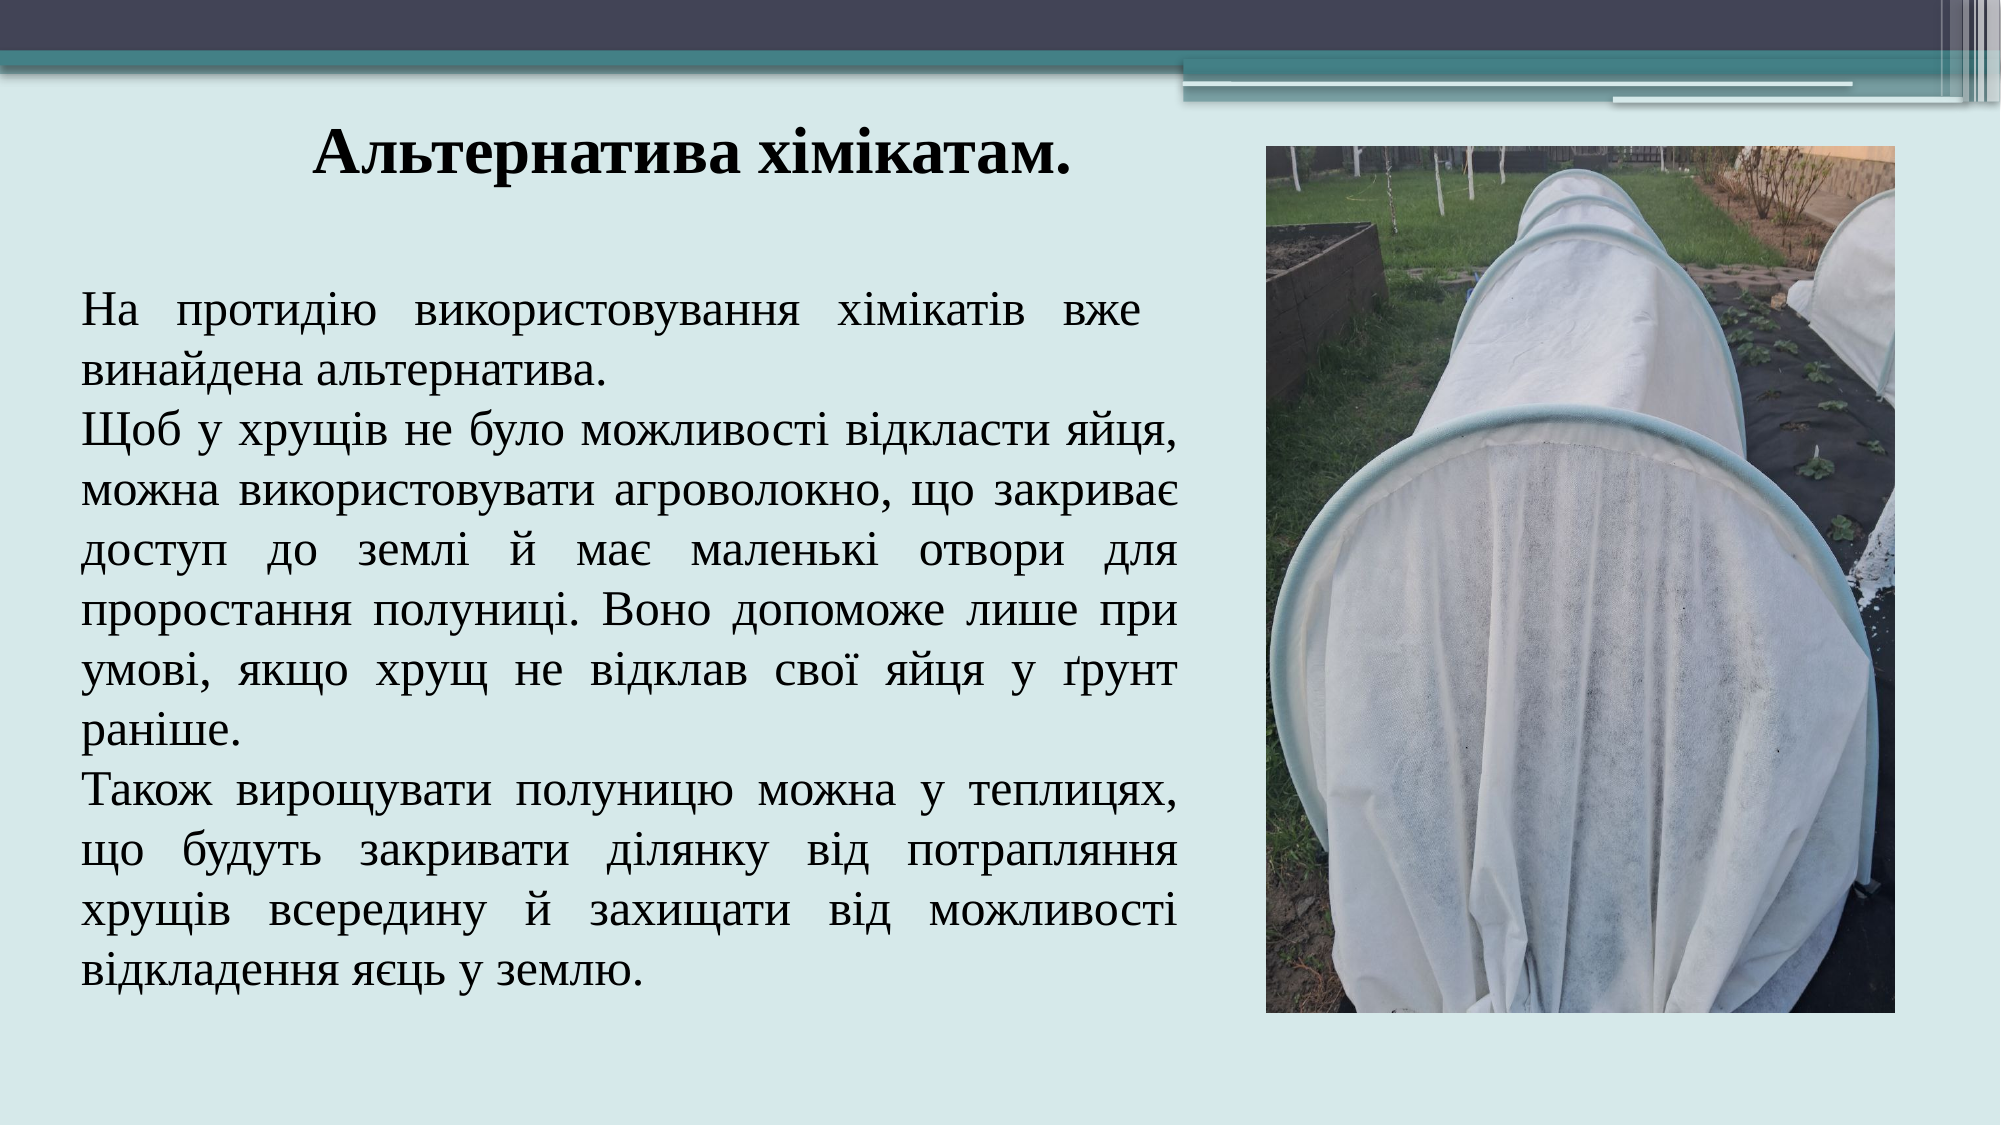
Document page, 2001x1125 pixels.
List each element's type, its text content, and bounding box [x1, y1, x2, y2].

picture [1265, 146, 1896, 1013]
text_box Альтернатива хімікатам. [100, 99, 1286, 194]
text_box На протидію використовування хімікатів вже винайдена альтернатива. Щоб у хрущів не було можливості відкласти яйця, можна використовувати агроволокно, що закриває доступ до землі й має маленькі отвори для проростання полуниці. Воно допоможе лише при умові, якщо хрущ не відклав свої яйця у ґрунт раніше. Також вирощувати полуницю можна у теплицях, що будуть закривати ділянку від потрапляння хрущів всередину й захищати від можливості відкладення яєць у землю. [66, 268, 1194, 1003]
